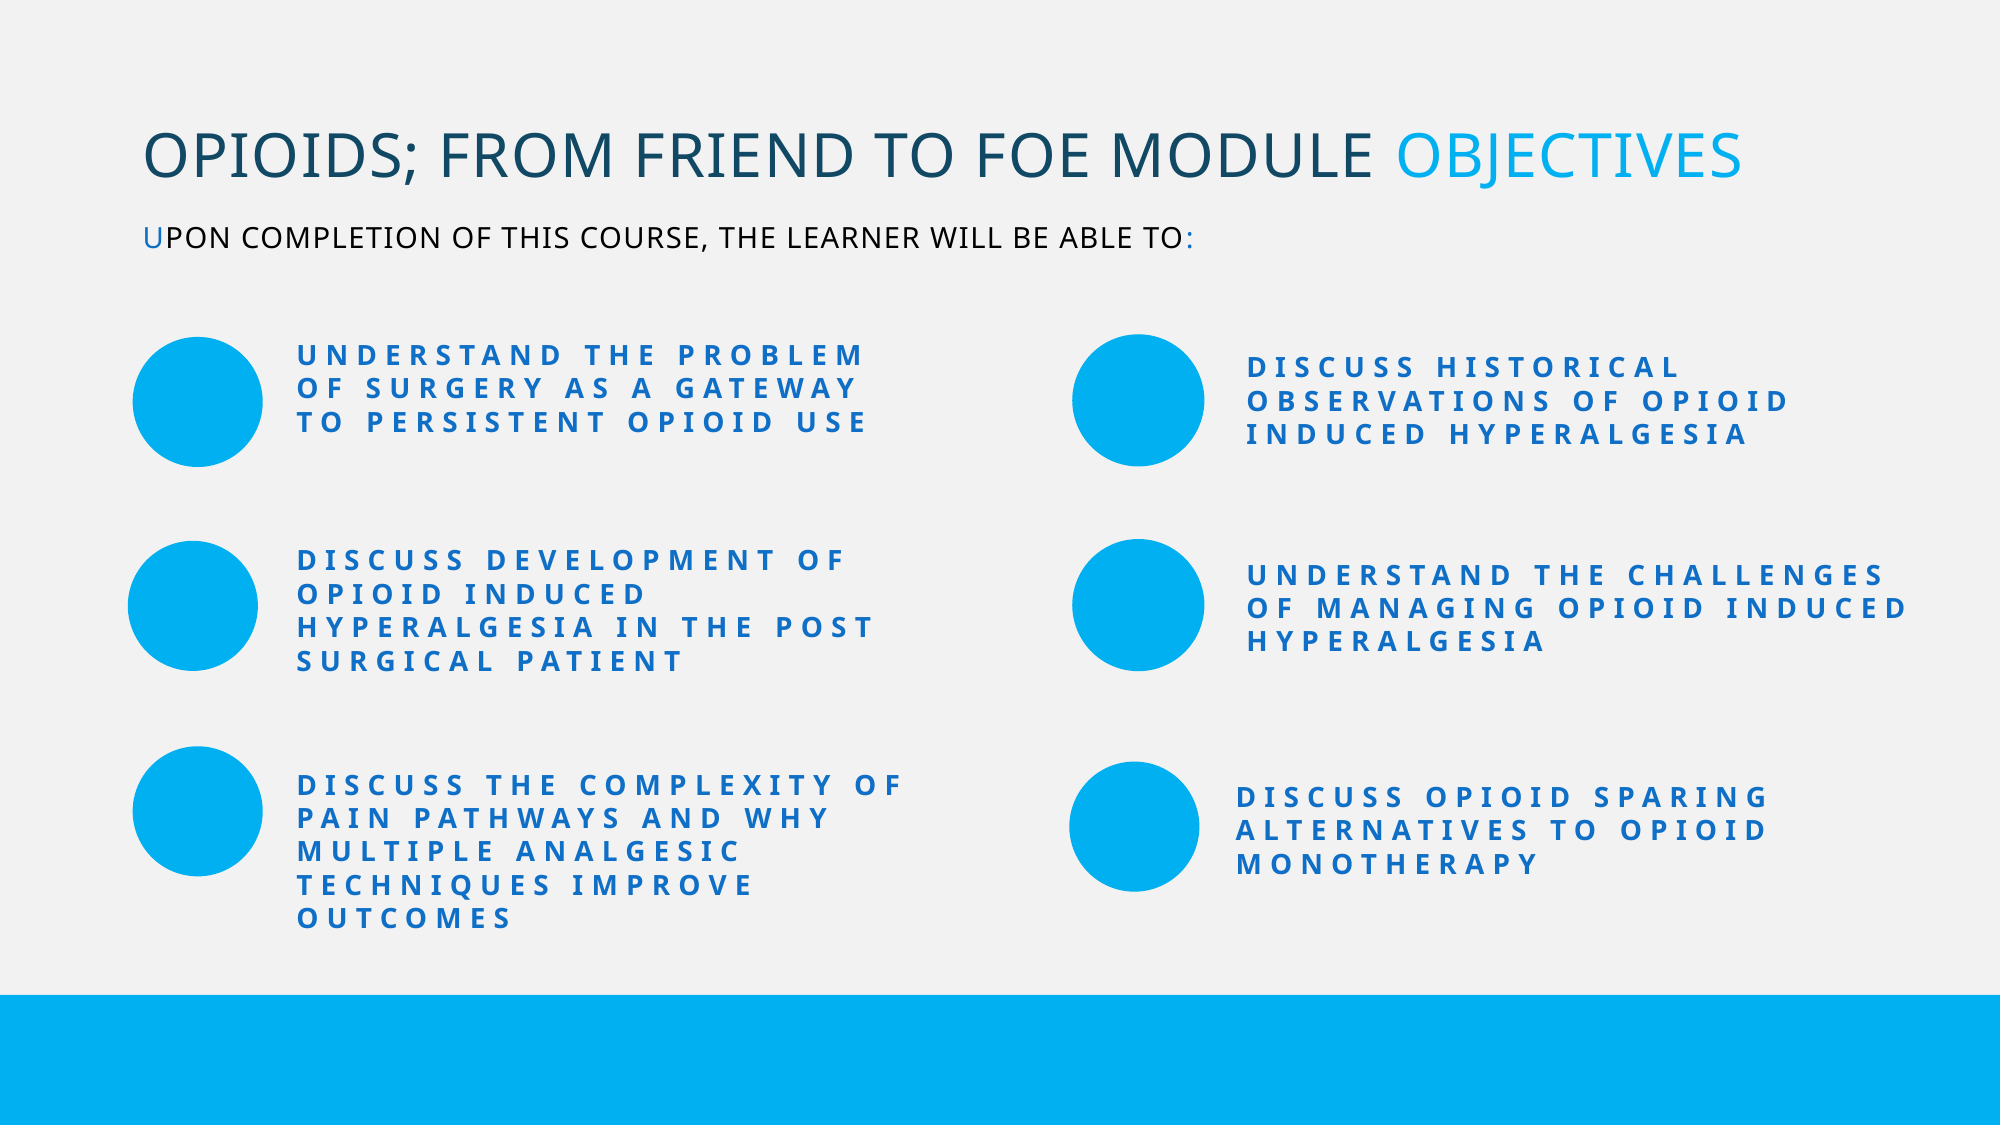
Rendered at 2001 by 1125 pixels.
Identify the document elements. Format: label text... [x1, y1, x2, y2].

text_box [0, 994, 2000, 1125]
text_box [132, 746, 263, 877]
text_box Understand the problem of surgery as a gateway to persistent opioid use [296, 337, 930, 438]
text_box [1069, 761, 1200, 892]
text_box Understand the challenges of managing opioid induced hyperalgesia [1246, 557, 1952, 658]
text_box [1073, 540, 1204, 671]
text_box discuss opioid sparing alternatives to opioid monotherapy [1235, 779, 1869, 880]
text_box Discuss the complexity of pain pathways and why multiple analgesic techniques improve outcomes [296, 767, 931, 935]
text_box Discuss historical observations of opioid induced hyperalgesia [1246, 349, 1880, 451]
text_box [1073, 335, 1204, 466]
text_box Opioids; from friend to foe Module Objectives [127, 117, 1952, 202]
text_box Discuss development of opioid induced hyperalgesia in the post surgical patient [296, 543, 930, 677]
text_box Upon completion of this course, the learner will be able to: [127, 211, 1628, 262]
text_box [127, 540, 258, 671]
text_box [132, 336, 263, 467]
